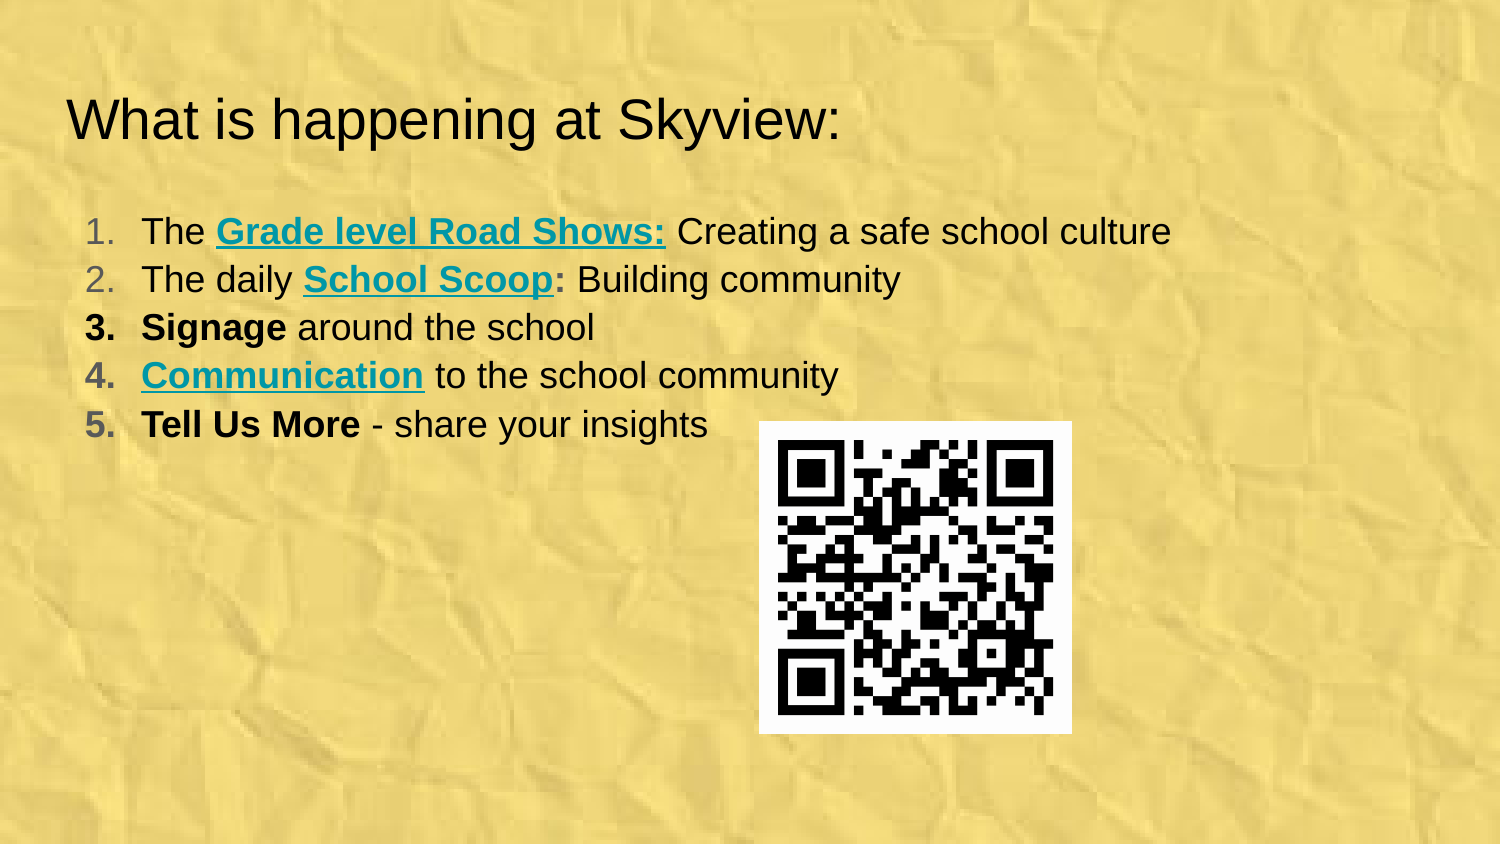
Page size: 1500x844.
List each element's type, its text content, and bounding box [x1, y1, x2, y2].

picture [0, 0, 1500, 844]
title What is happening at Skyview: [51, 72, 1449, 167]
list The Grade level Road Shows: Creating a safe school culture The daily School Scoop: Building community Signage around the school Communication to the school community Tell Us More - share your insights [51, 189, 1449, 811]
